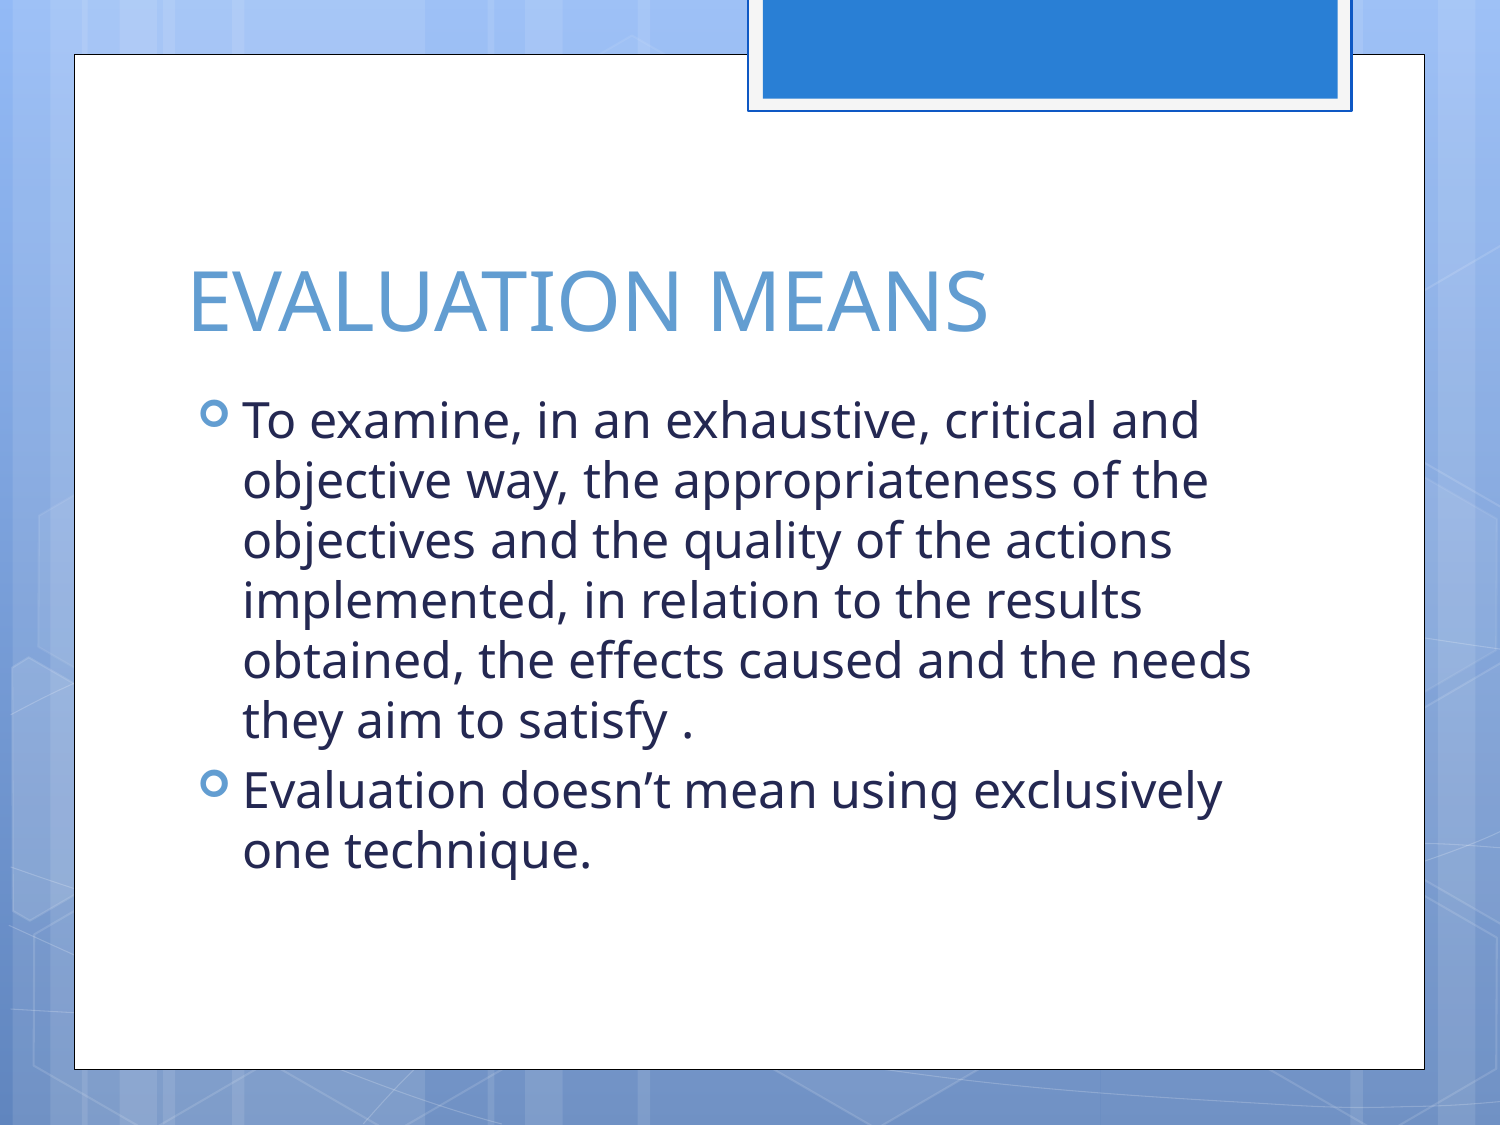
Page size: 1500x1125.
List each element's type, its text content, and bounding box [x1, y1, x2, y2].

list To examine, in an exhaustive, critical and objective way, the appropriateness of the objectives and the quality of the actions implemented, in relation to the results obtained, the effects caused and the needs they aim to satisfy . Evaluation doesn’t mean using exclusively one technique. [170, 380, 1284, 957]
title EVALUATION MEANS [170, 168, 1324, 357]
